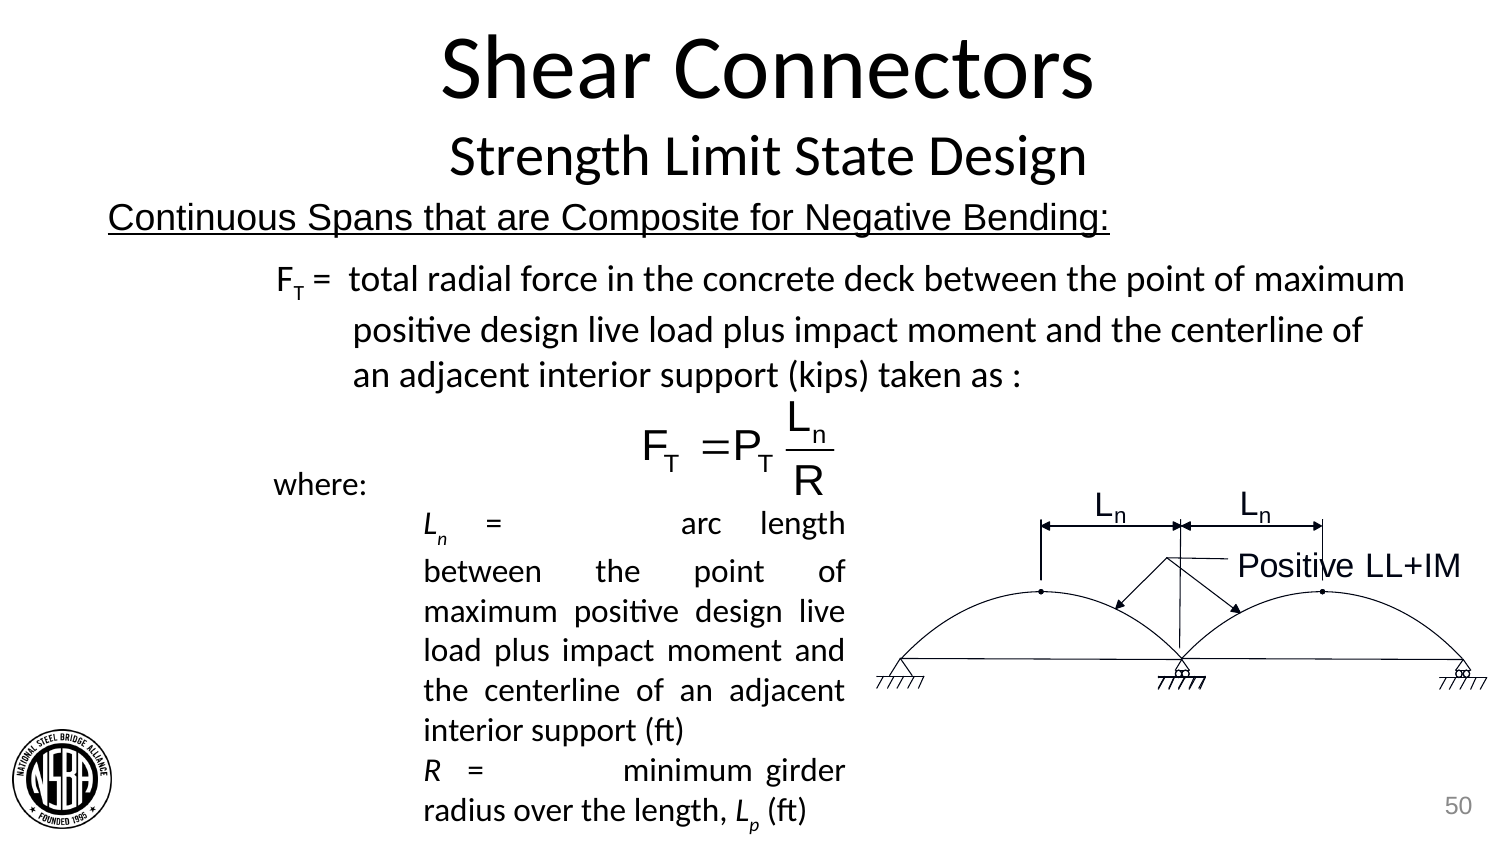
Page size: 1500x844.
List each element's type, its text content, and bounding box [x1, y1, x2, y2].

picture [12, 729, 112, 829]
text_box Continuous Spans that are Composite for Negative Bending: [92, 185, 1500, 246]
text_box where: Ln = arc length between the point of maximum positive design live load plus impact moment and the centerline of an adjacent interior support (ft) R = minimum girder radius over the length, Lp (ft) [258, 454, 862, 843]
picture [872, 472, 1489, 708]
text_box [635, 386, 846, 505]
title Shear Connectors Strength Limit State Design [93, 0, 1444, 141]
slide_number 50 [1137, 782, 1488, 828]
text_box FT = total radial force in the concrete deck between the point of maximum positive design live load plus impact moment and the centerline of an adjacent interior support (kips) taken as : [261, 246, 1425, 403]
